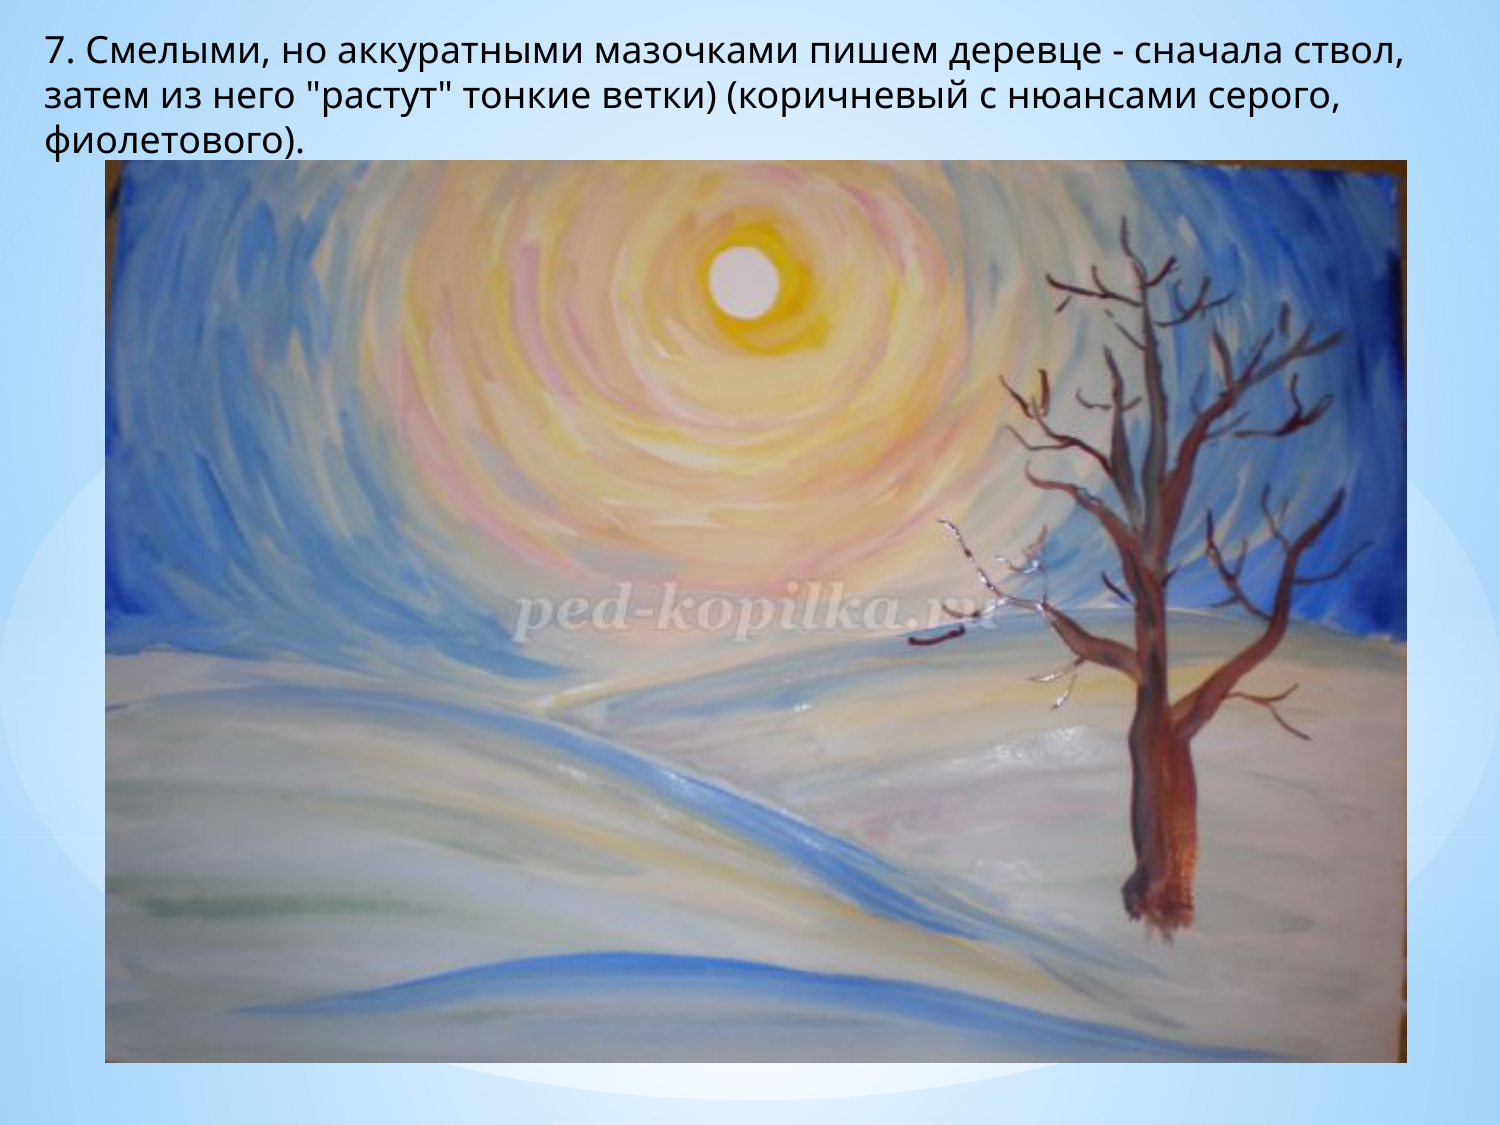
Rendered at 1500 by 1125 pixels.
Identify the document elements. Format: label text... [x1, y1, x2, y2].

text_box 7. Смелыми, но аккуратными мазочками пишем деревце - сначала ствол, затем из него "растут" тонкие ветки) (коричневый с нюансами серого, фиолетового). [29, 19, 1483, 169]
picture [105, 160, 1407, 1064]
